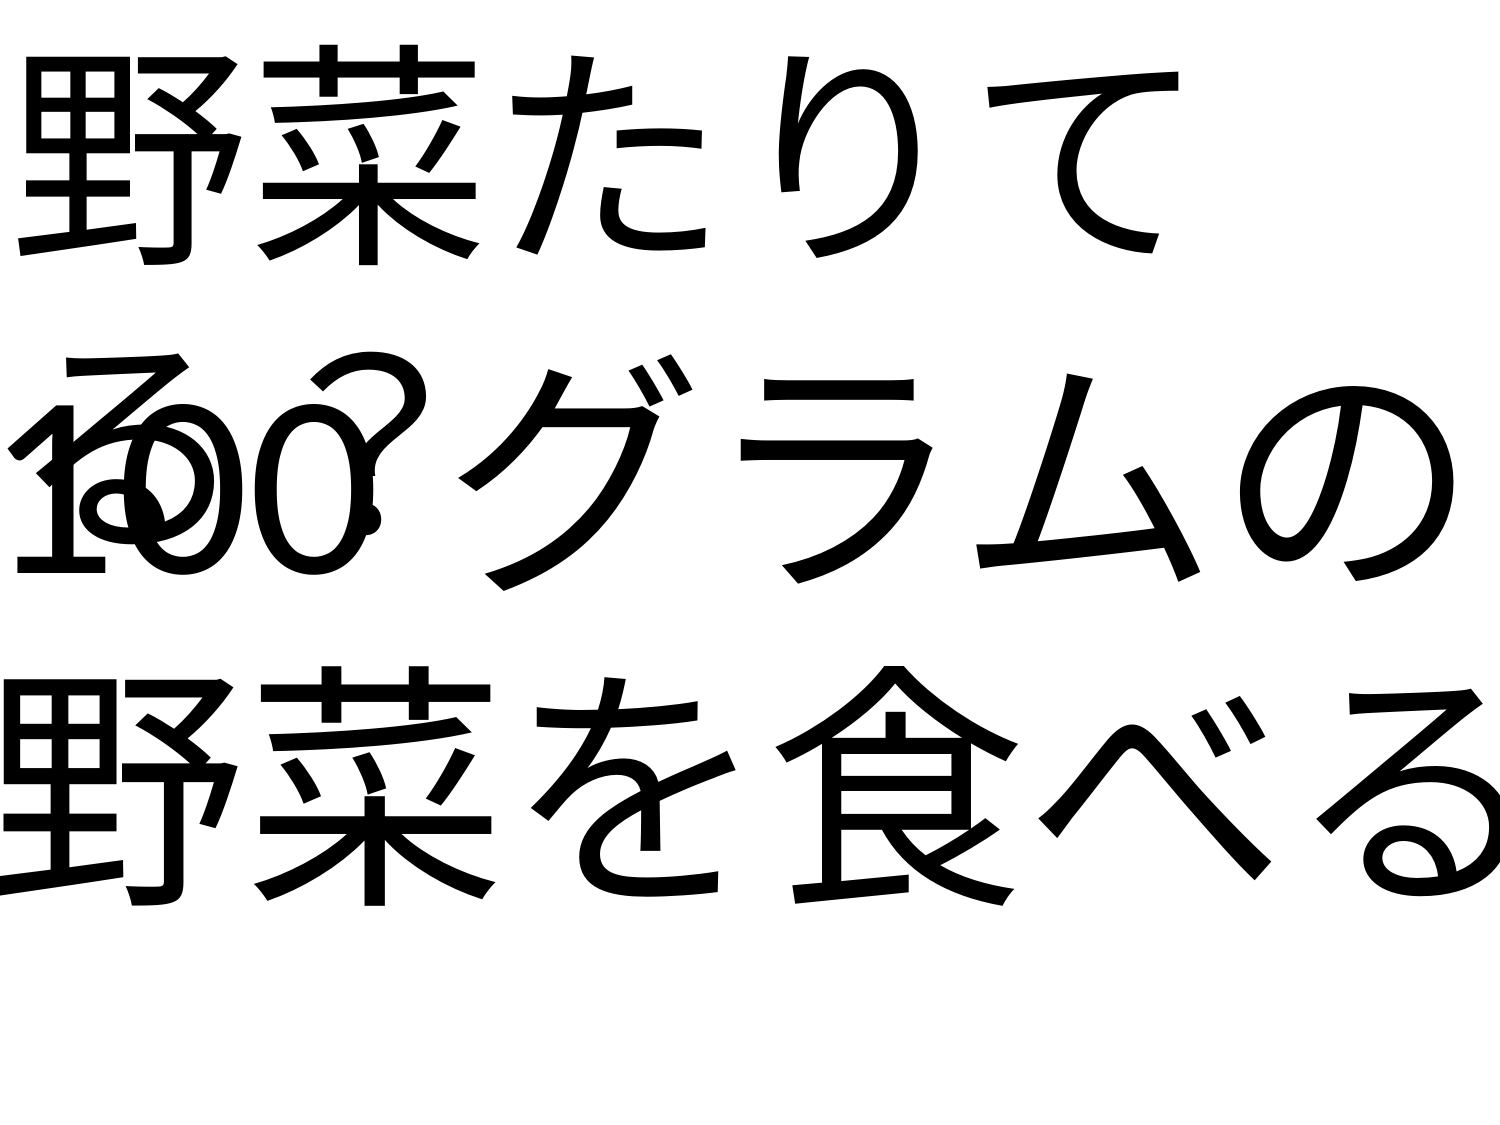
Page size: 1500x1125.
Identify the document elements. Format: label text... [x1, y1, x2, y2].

text_box 野菜たりてる？ [0, 0, 1500, 305]
text_box 100グラムの 野菜を食べる [0, 305, 1500, 946]
